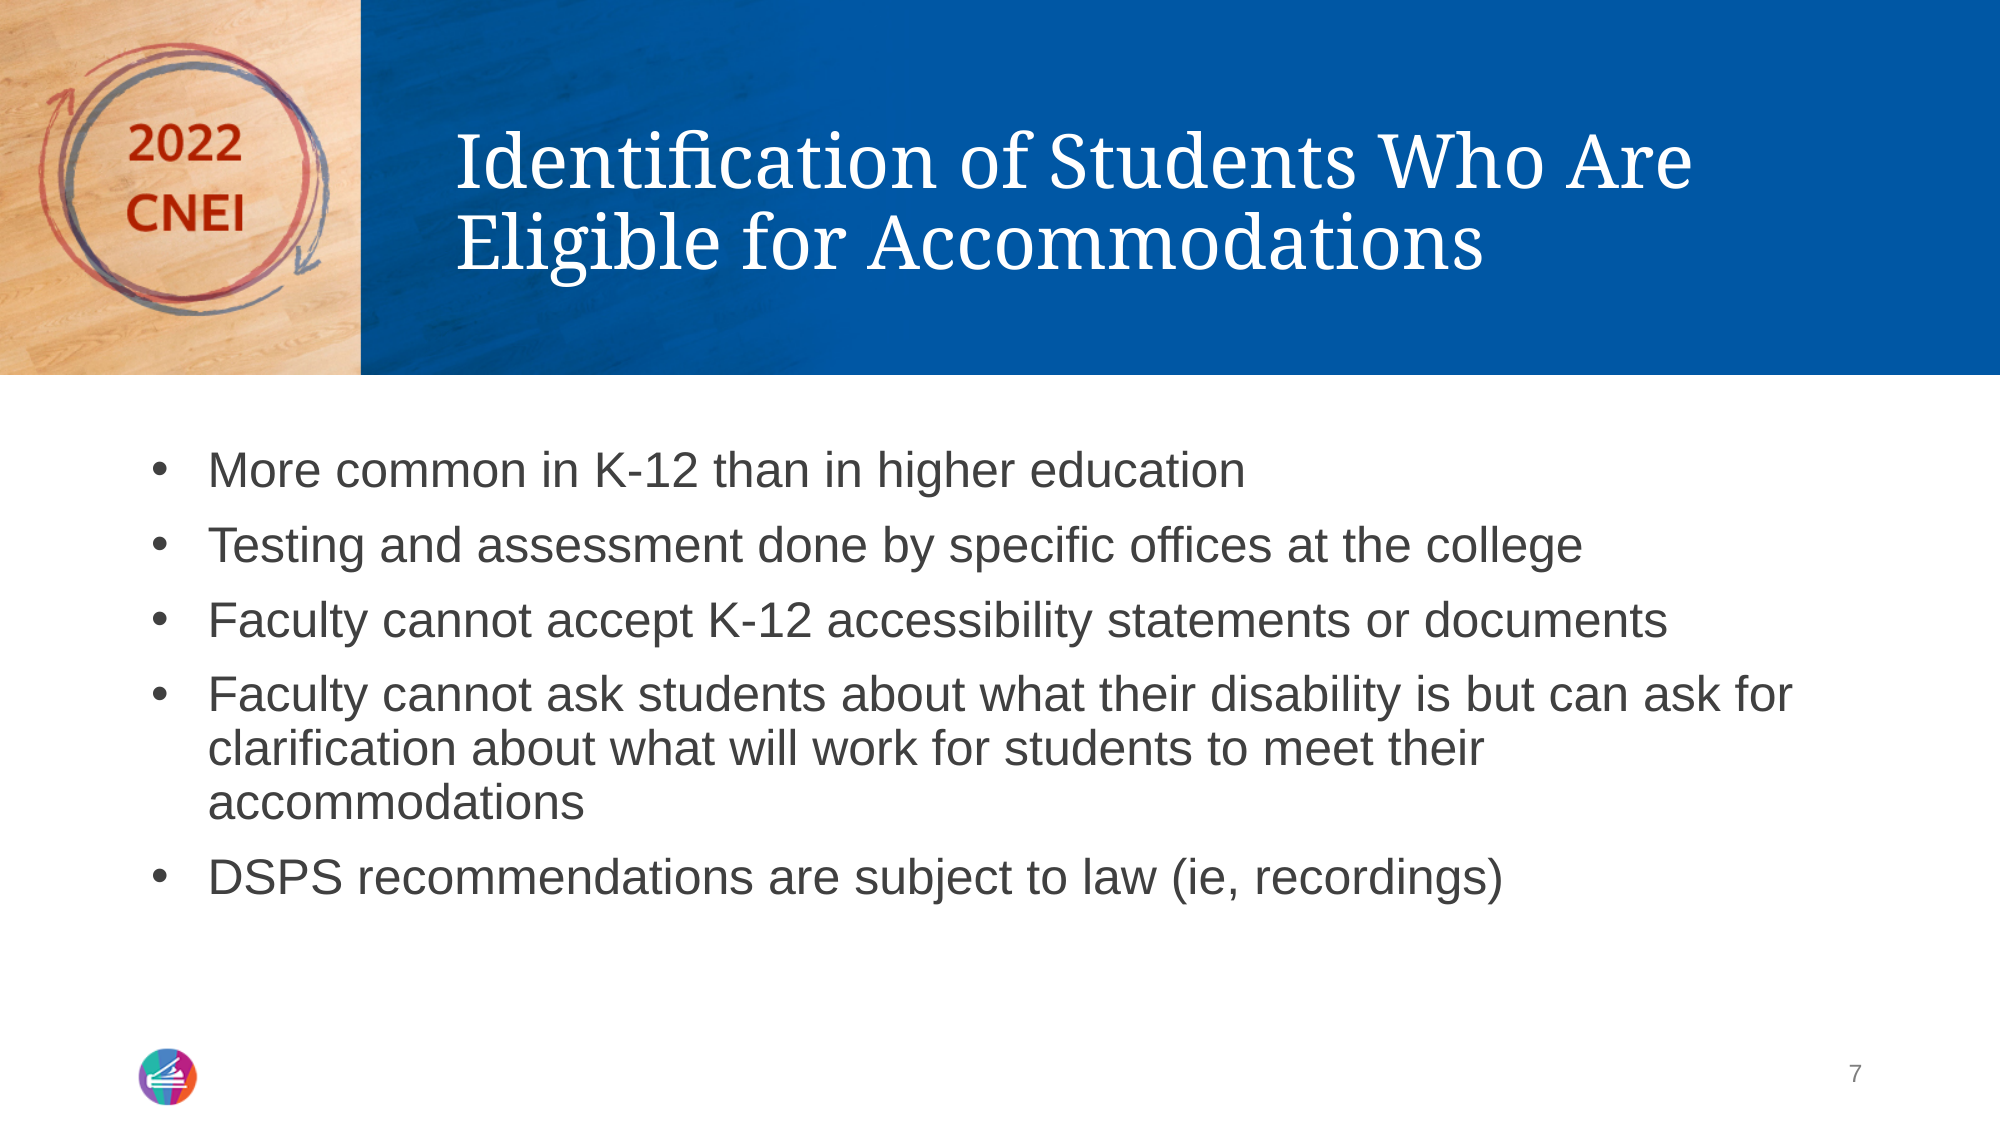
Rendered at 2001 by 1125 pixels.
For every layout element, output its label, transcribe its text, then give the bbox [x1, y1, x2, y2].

list More common in K-12 than in higher education Testing and assessment done by specific offices at the college Faculty cannot accept K-12 accessibility statements or documents Faculty cannot ask students about what their disability is but can ask for clarification about what will work for students to meet their accommodations DSPS recommendations are subject to law (ie, recordings) [136, 436, 1863, 1023]
title Identification of Students Who Are Eligible for Accommodations [440, 66, 1863, 343]
picture [136, 1046, 199, 1108]
slide_number 7 [1712, 1042, 1863, 1103]
picture [0, 0, 2000, 375]
